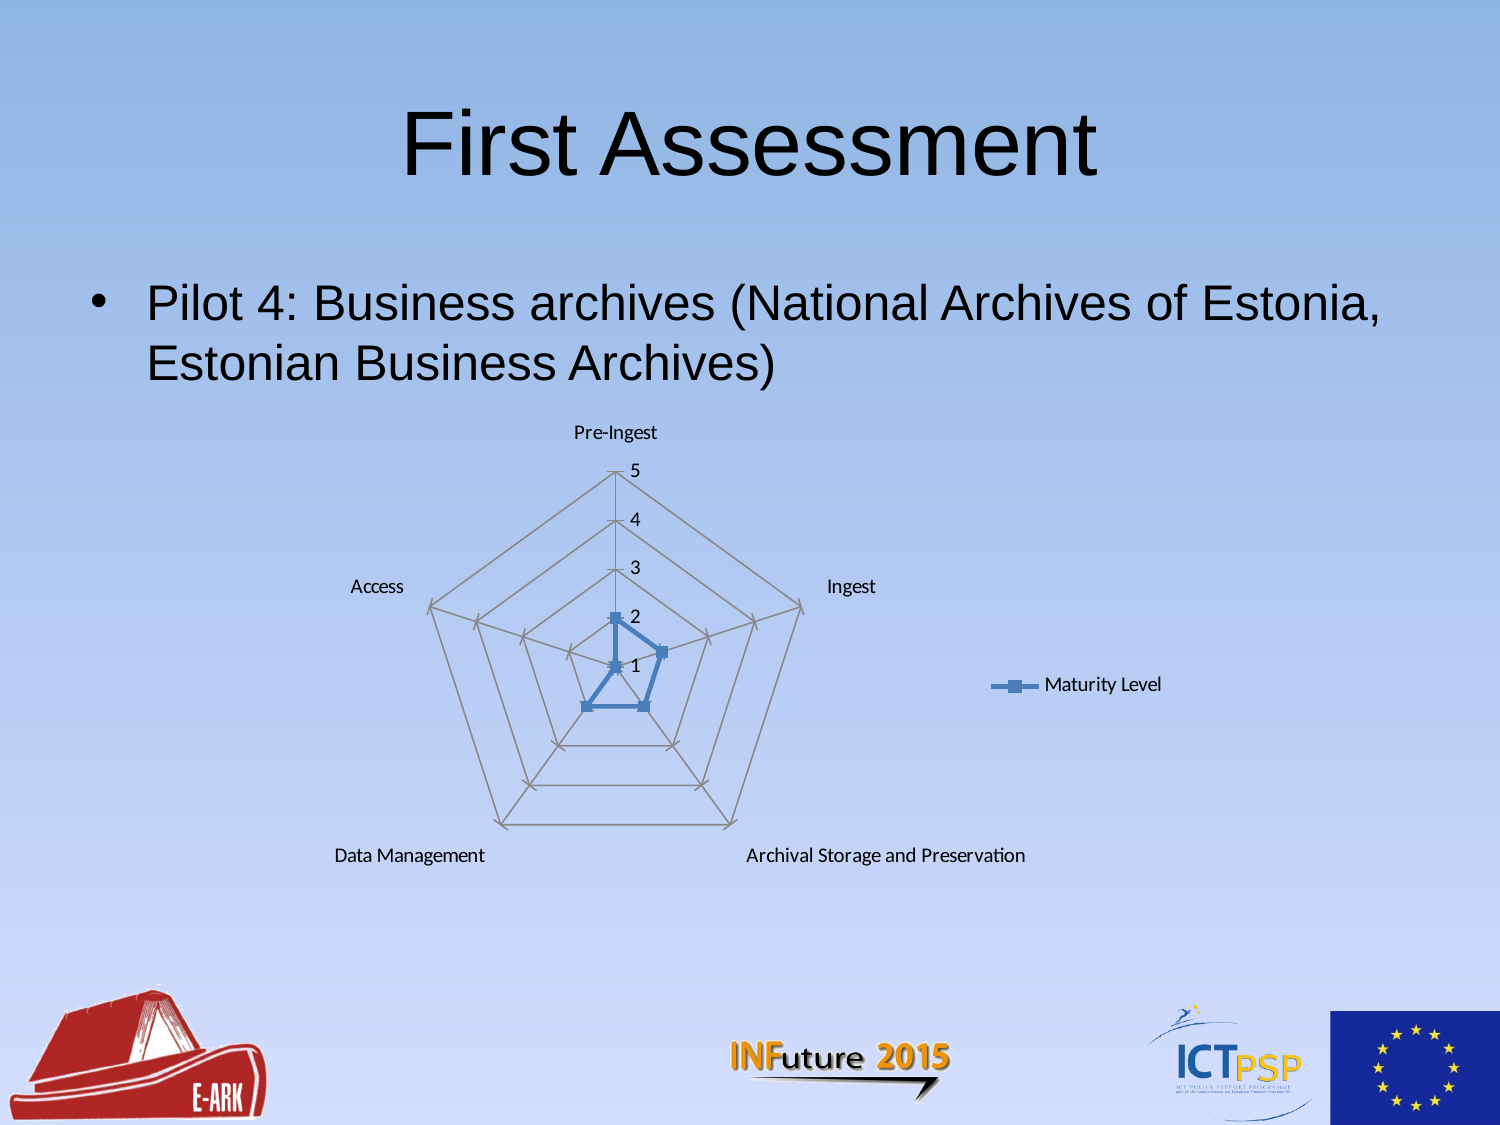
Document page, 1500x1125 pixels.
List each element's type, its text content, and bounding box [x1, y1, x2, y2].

picture [722, 1005, 959, 1125]
picture [5, 984, 272, 1125]
title First Assessment [75, 45, 1425, 233]
picture [1120, 1005, 1500, 1125]
list Pilot 4: Business archives (National Archives of Estonia, Estonian Business Archives) [75, 262, 1425, 1005]
chart [277, 420, 1182, 953]
